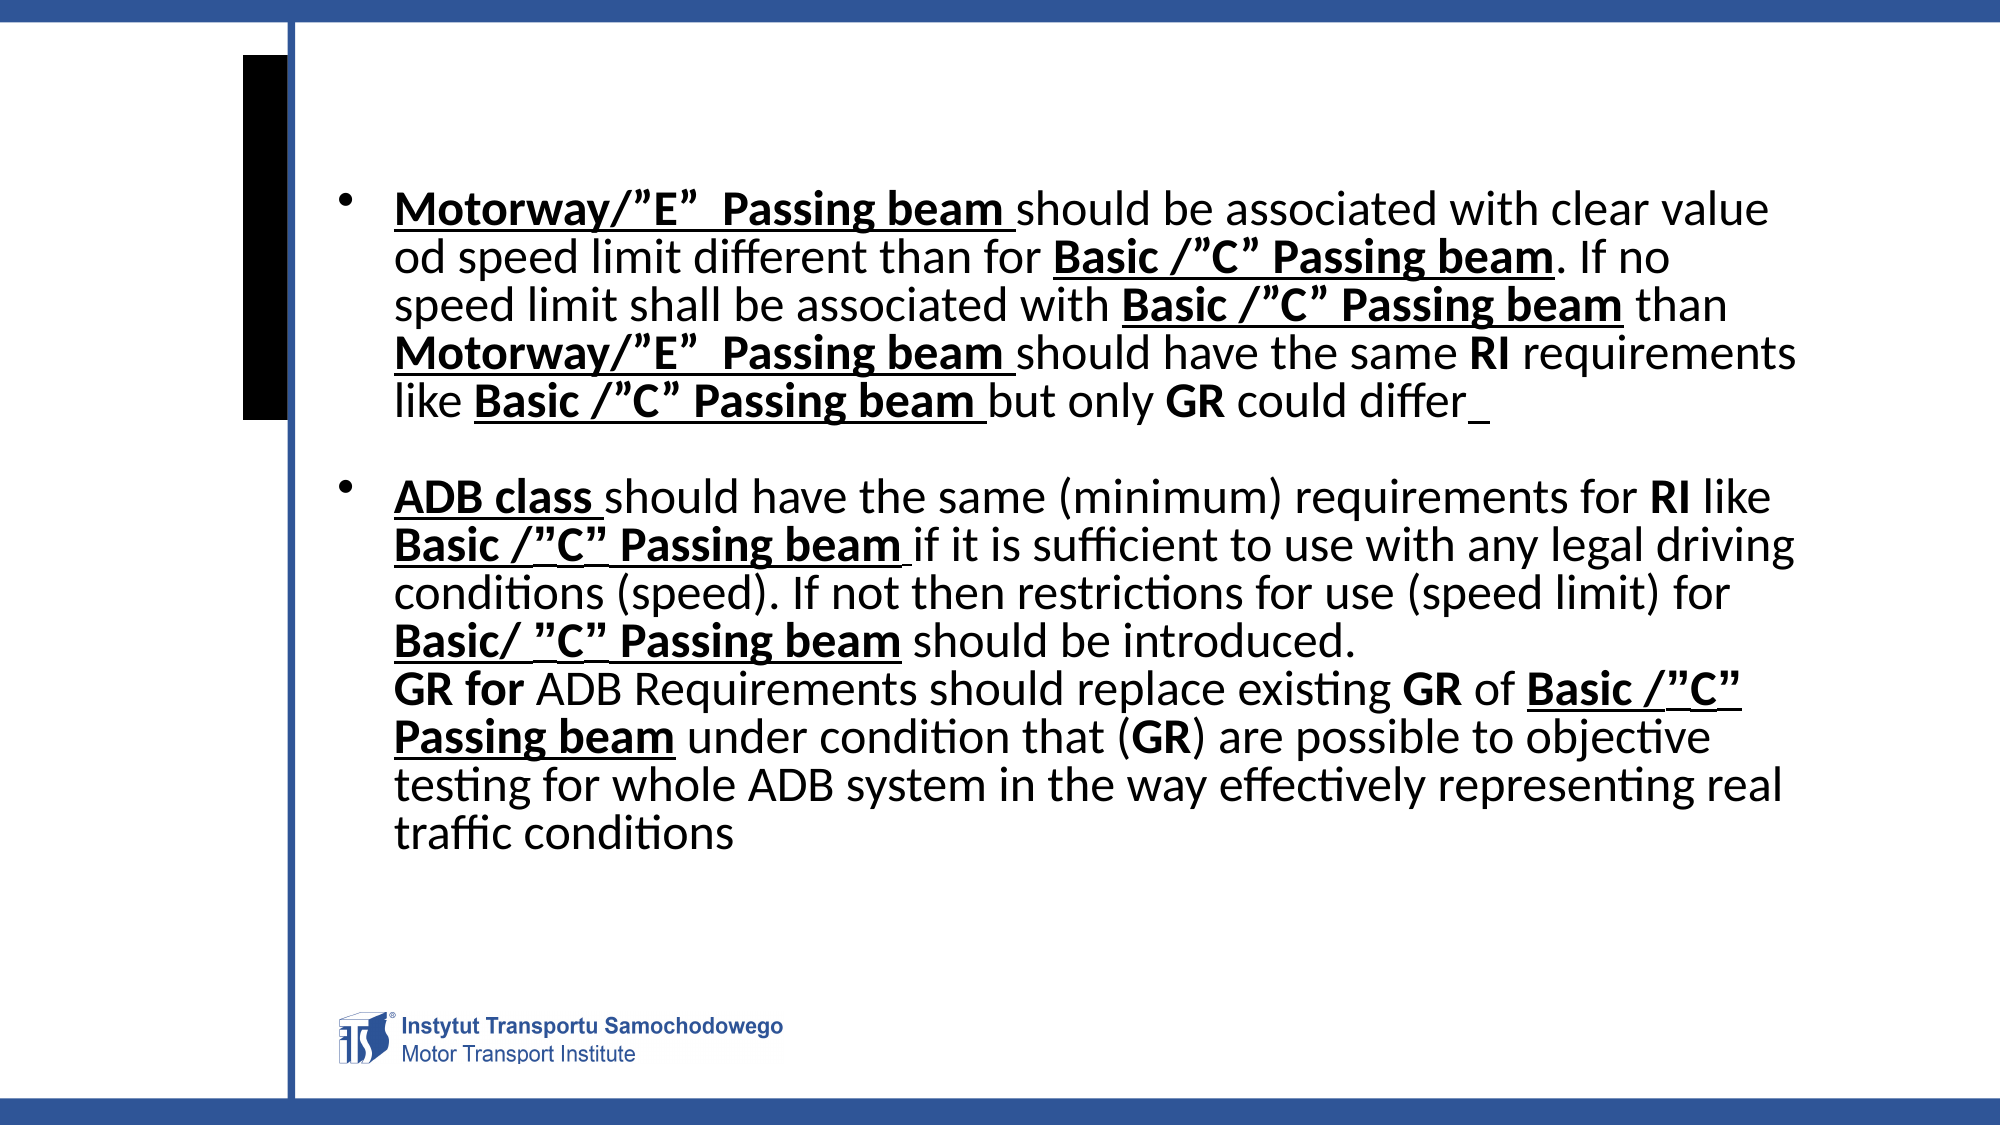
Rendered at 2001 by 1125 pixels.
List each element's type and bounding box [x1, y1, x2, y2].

text_box [243, 55, 1813, 752]
picture [332, 1011, 784, 1064]
